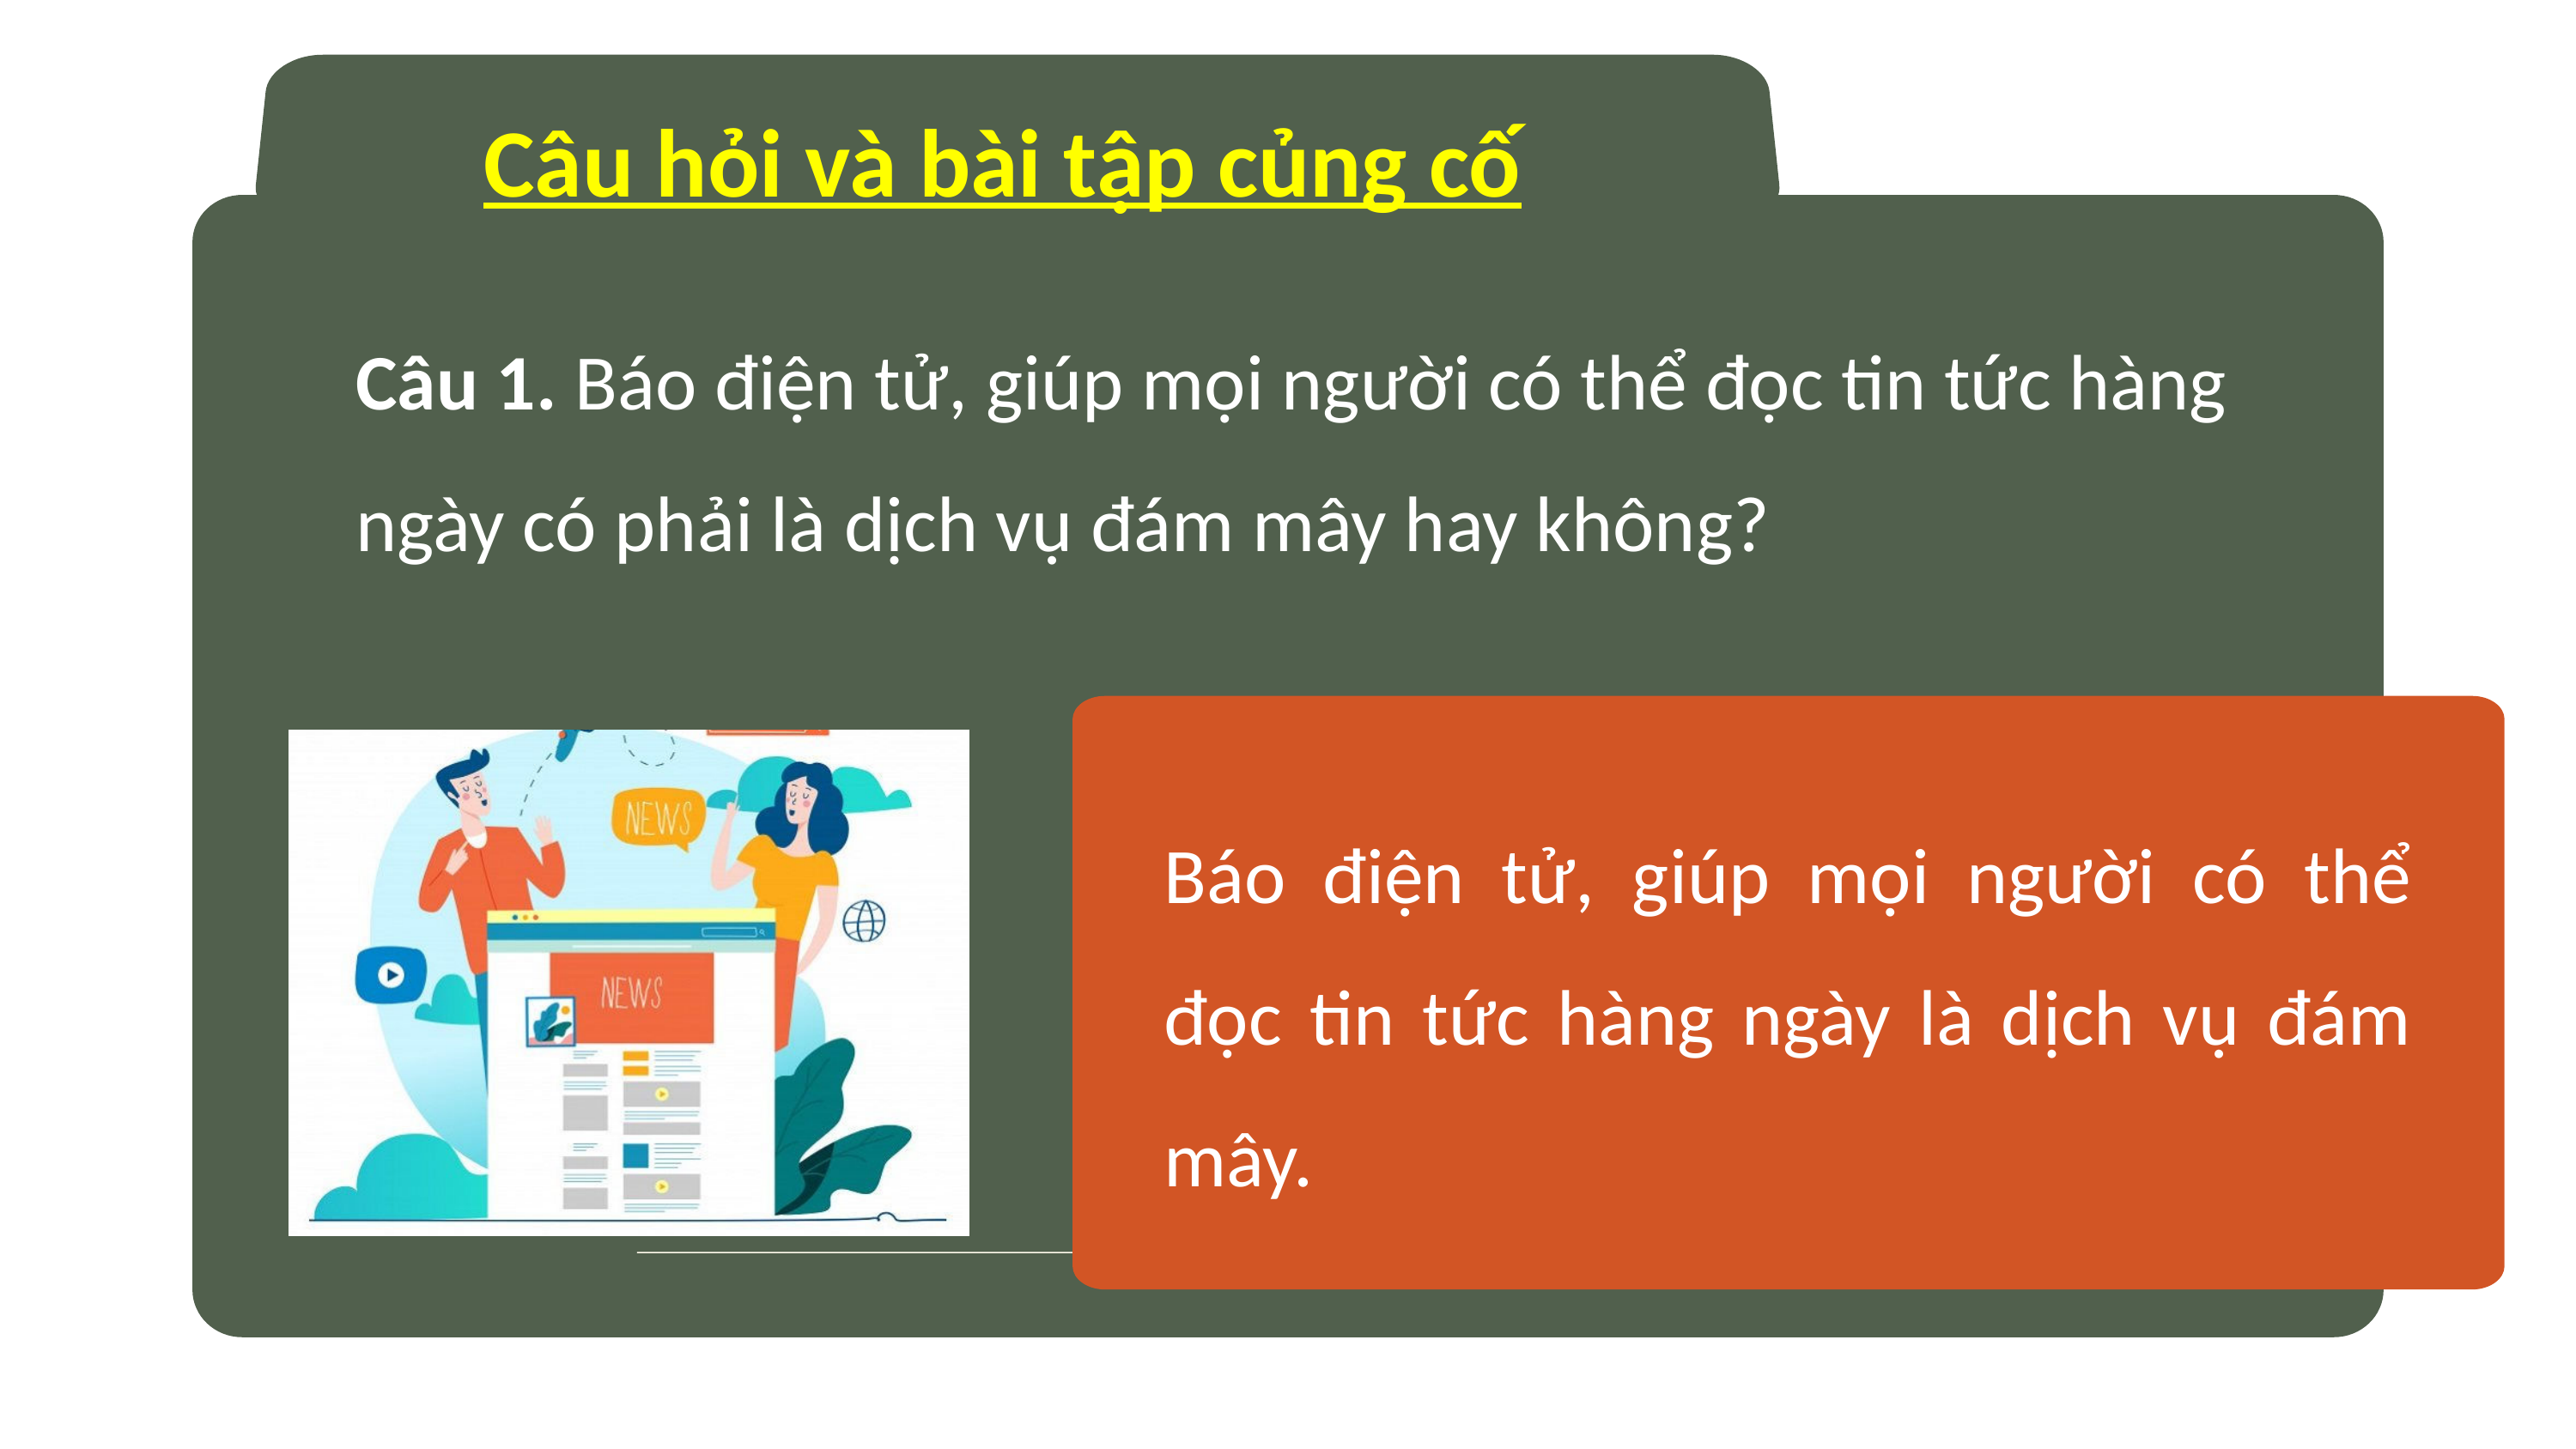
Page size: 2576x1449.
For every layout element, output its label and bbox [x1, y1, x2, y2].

text_box [1072, 695, 2505, 1290]
text_box [191, 54, 2385, 1337]
picture [288, 730, 969, 1236]
